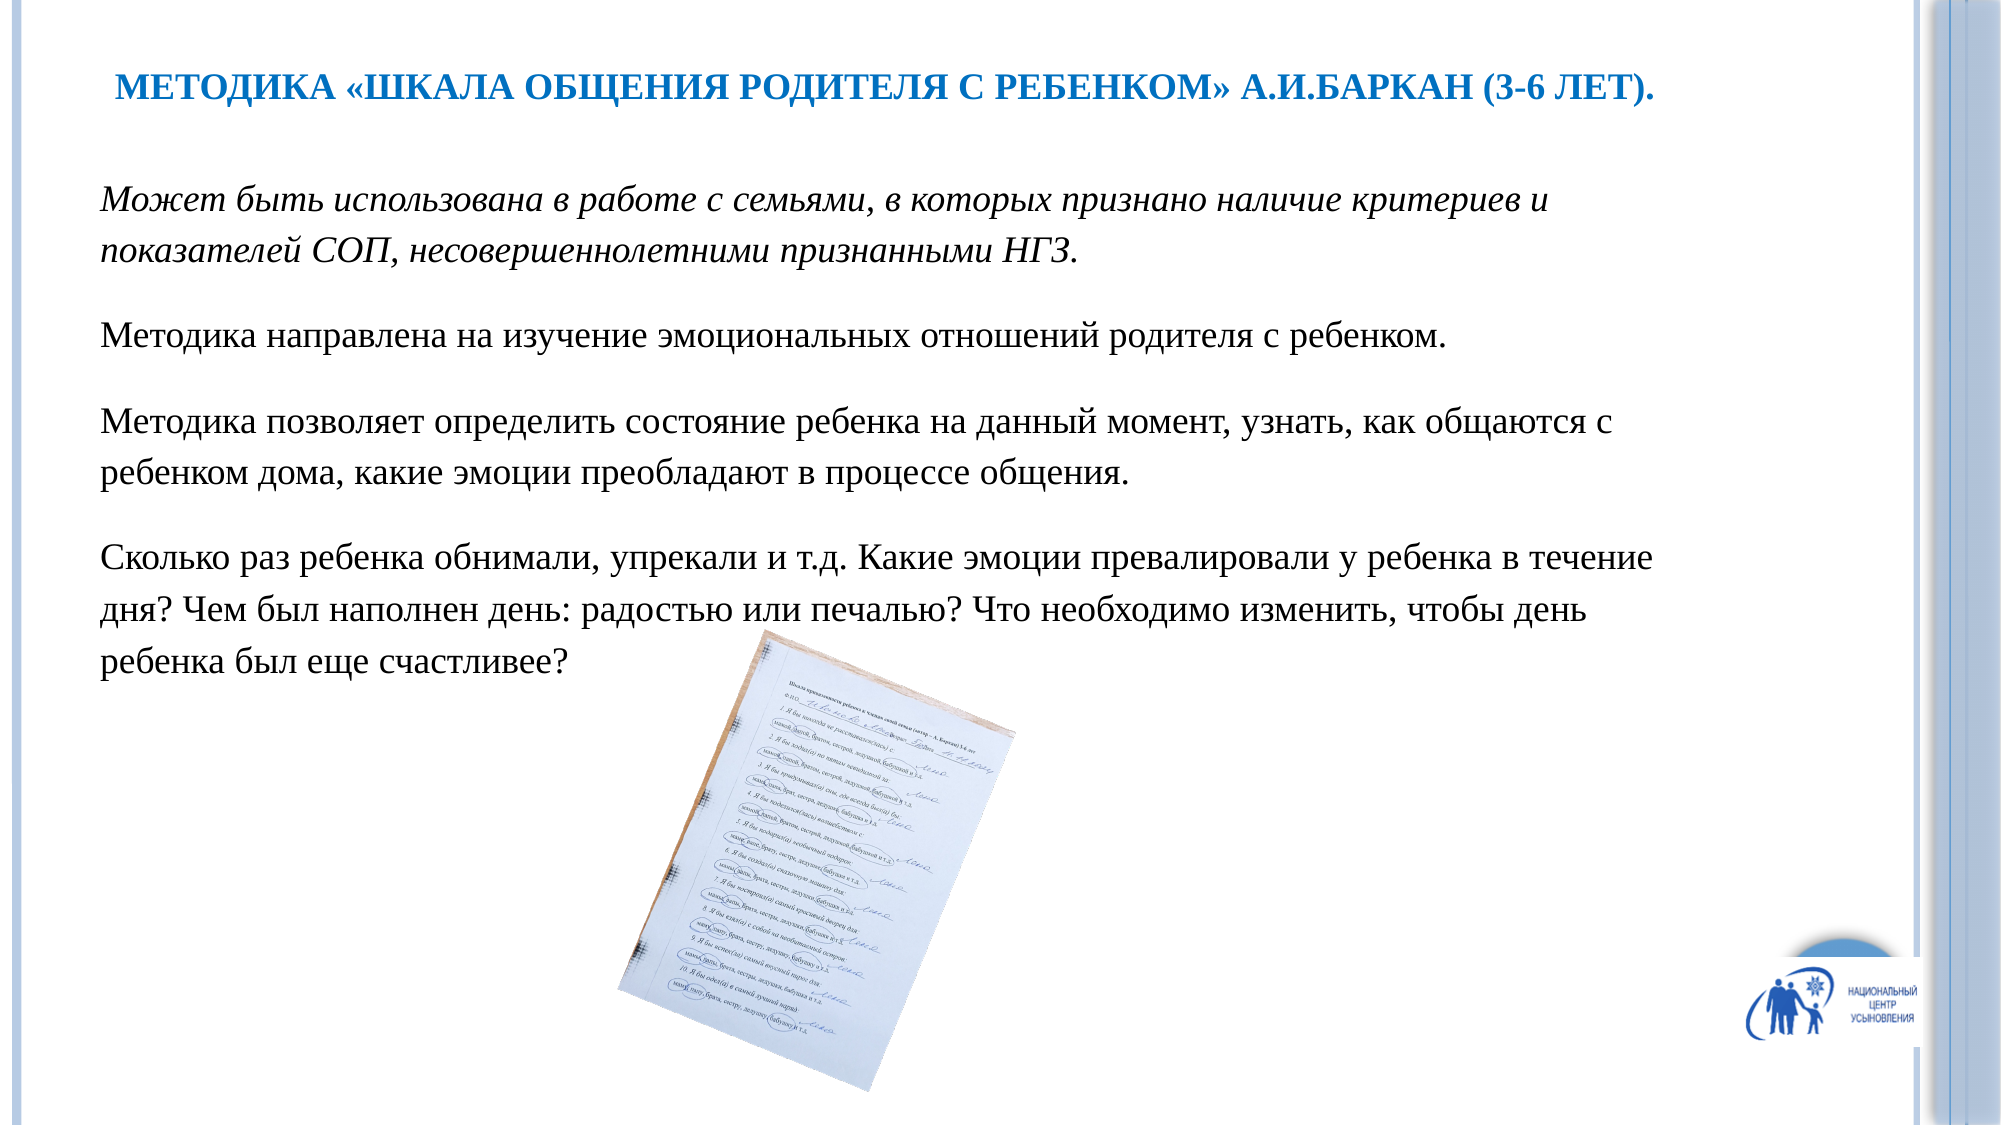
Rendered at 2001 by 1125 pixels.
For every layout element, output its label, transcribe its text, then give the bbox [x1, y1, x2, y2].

title Методика «Шкала общения родителя с ребенком» А.И.Баркан (3-6 лет). [99, 45, 1734, 160]
picture [1733, 957, 1923, 1047]
picture [617, 629, 1016, 1092]
list Может быть использована в работе с семьями, в которых признано наличие критериев и показателей СОП, несовершеннолетними признанными НГЗ. Методика направлена на изучение эмоциональных отношений родителя с ребенком. Методика позволяет определить состояние ребенка на данный момент, узнать, как общаются с ребенком дома, какие эмоции преобладают в процессе общения. Сколько раз ребенка обнимали, упрекали и т.д. Какие эмоции превалировали у ребенка в течение дня? Чем был наполнен день: радостью или печалью? Что необходимо изменить, чтобы день ребенка был еще счастливее? [85, 159, 1719, 1062]
